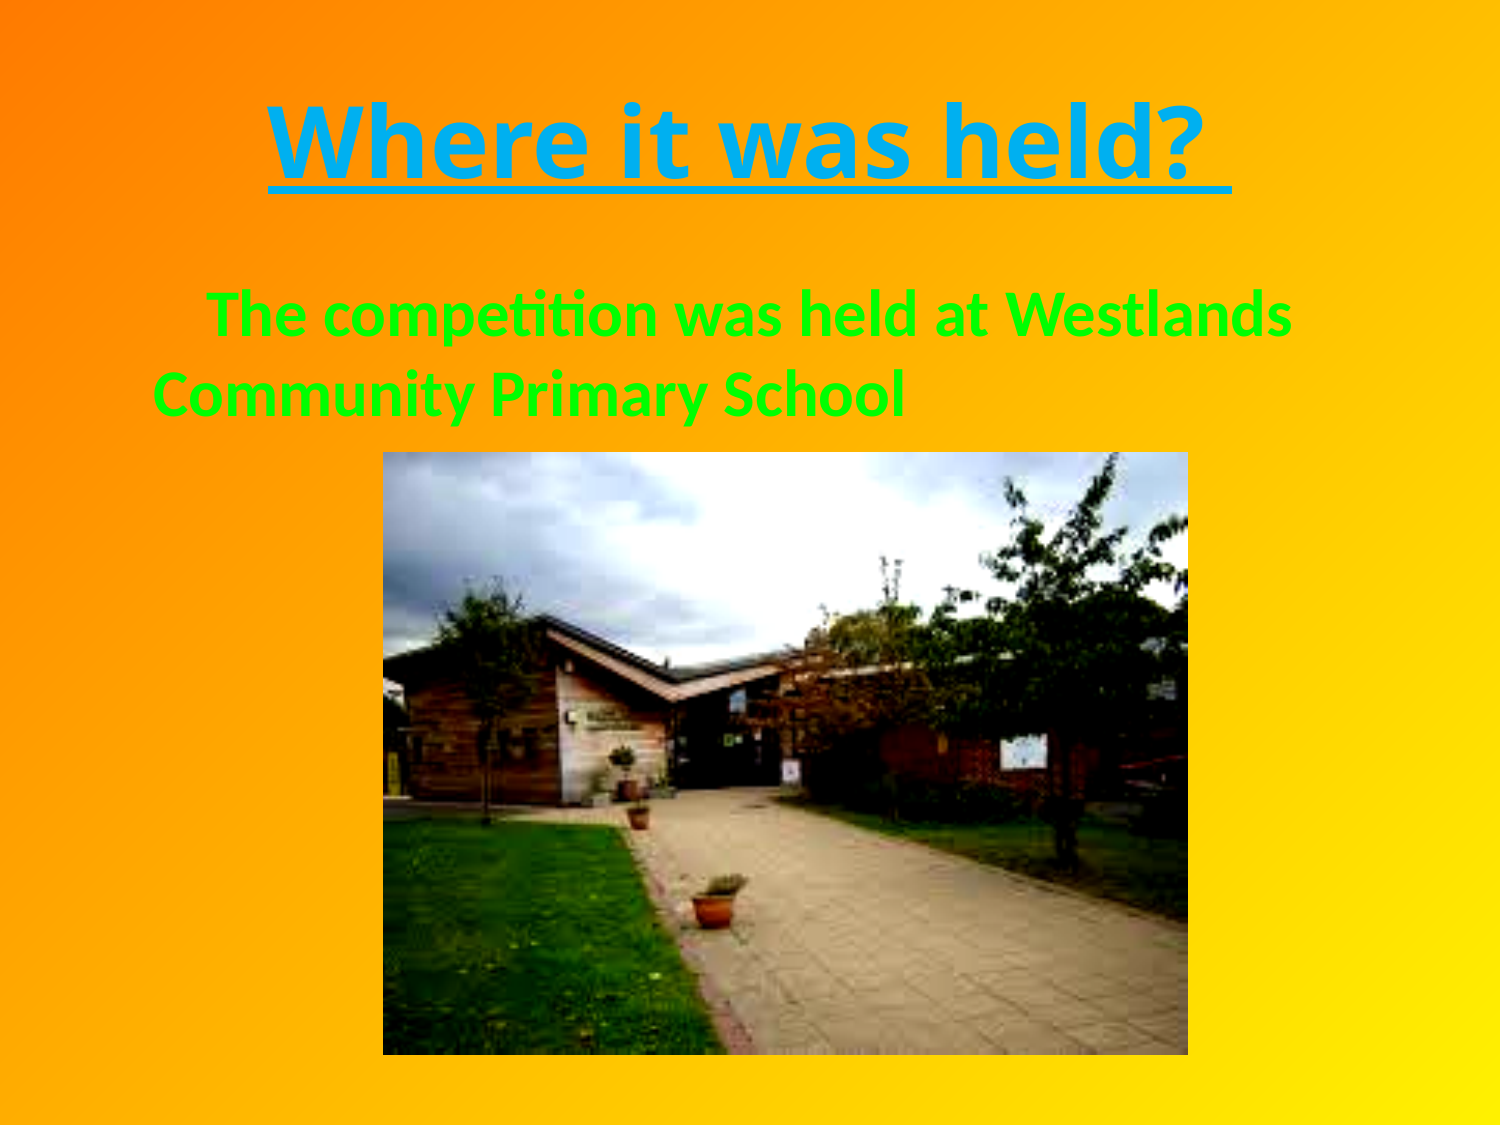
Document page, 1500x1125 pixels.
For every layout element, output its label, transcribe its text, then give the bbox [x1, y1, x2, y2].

title Where it was held? [75, 45, 1425, 233]
list The competition was held at Westlands Community Primary School [75, 262, 1425, 1005]
picture [383, 452, 1188, 1055]
